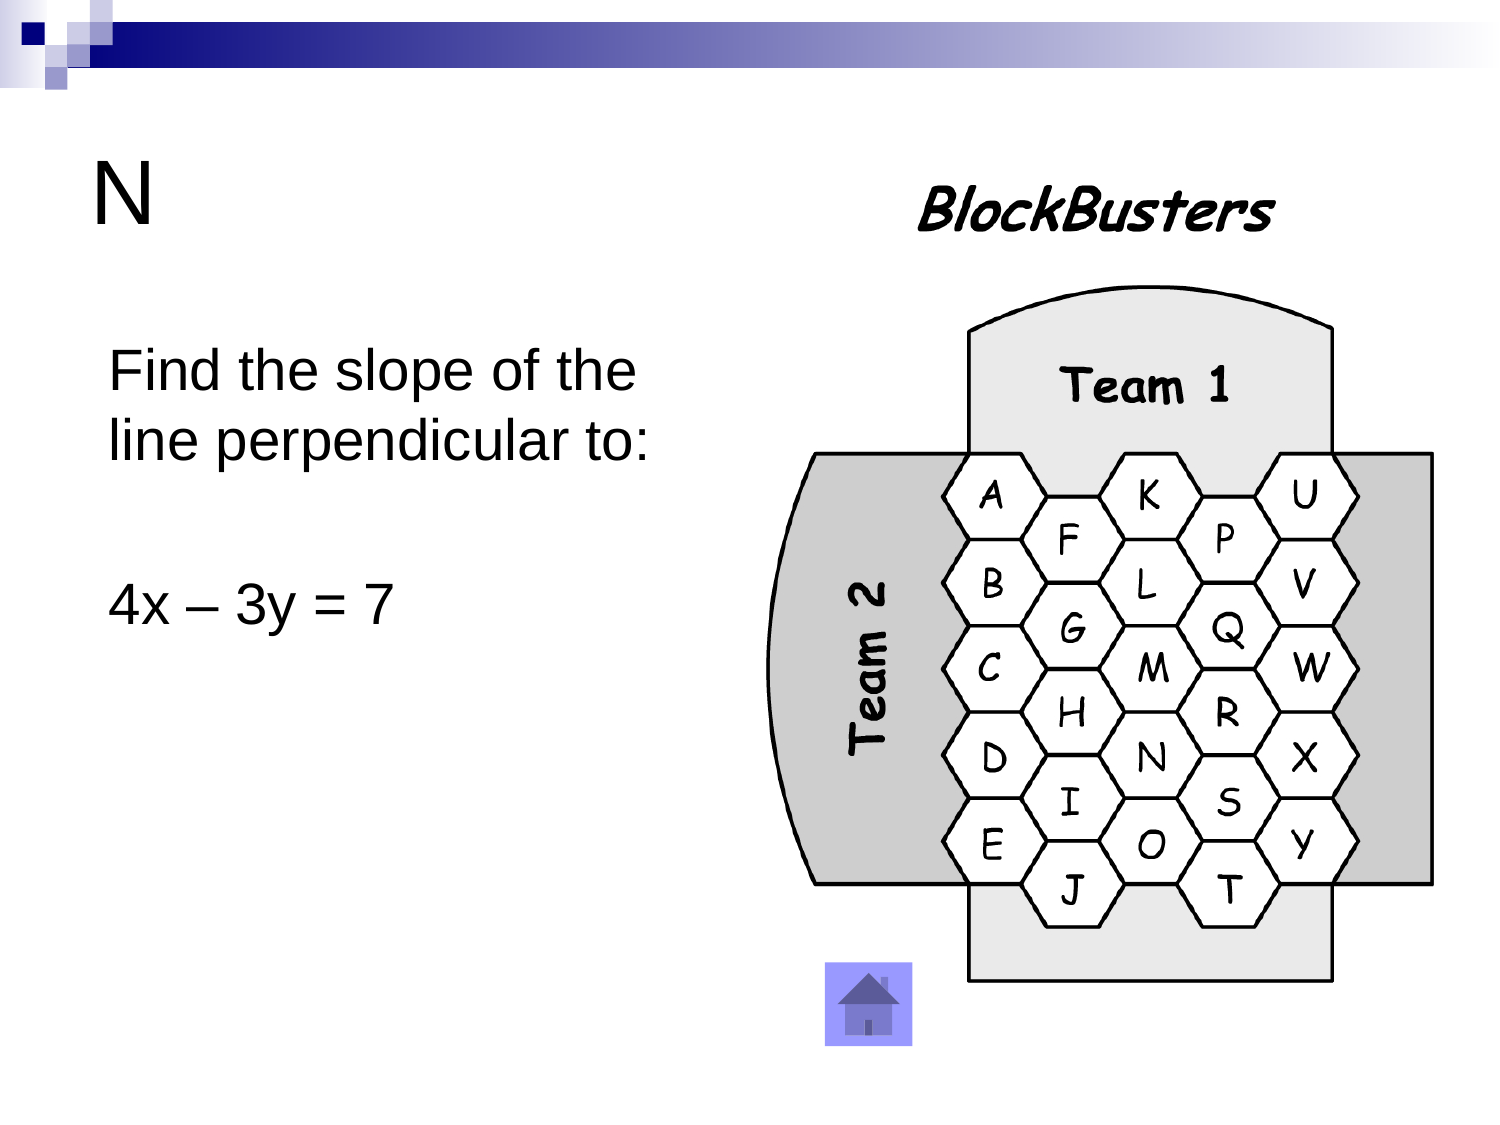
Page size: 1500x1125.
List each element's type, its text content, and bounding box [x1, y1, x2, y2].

picture [762, 162, 1441, 1037]
list Find the slope of the line perpendicular to: 4x – 3y = 7 [37, 324, 738, 963]
title N [74, 74, 1426, 301]
